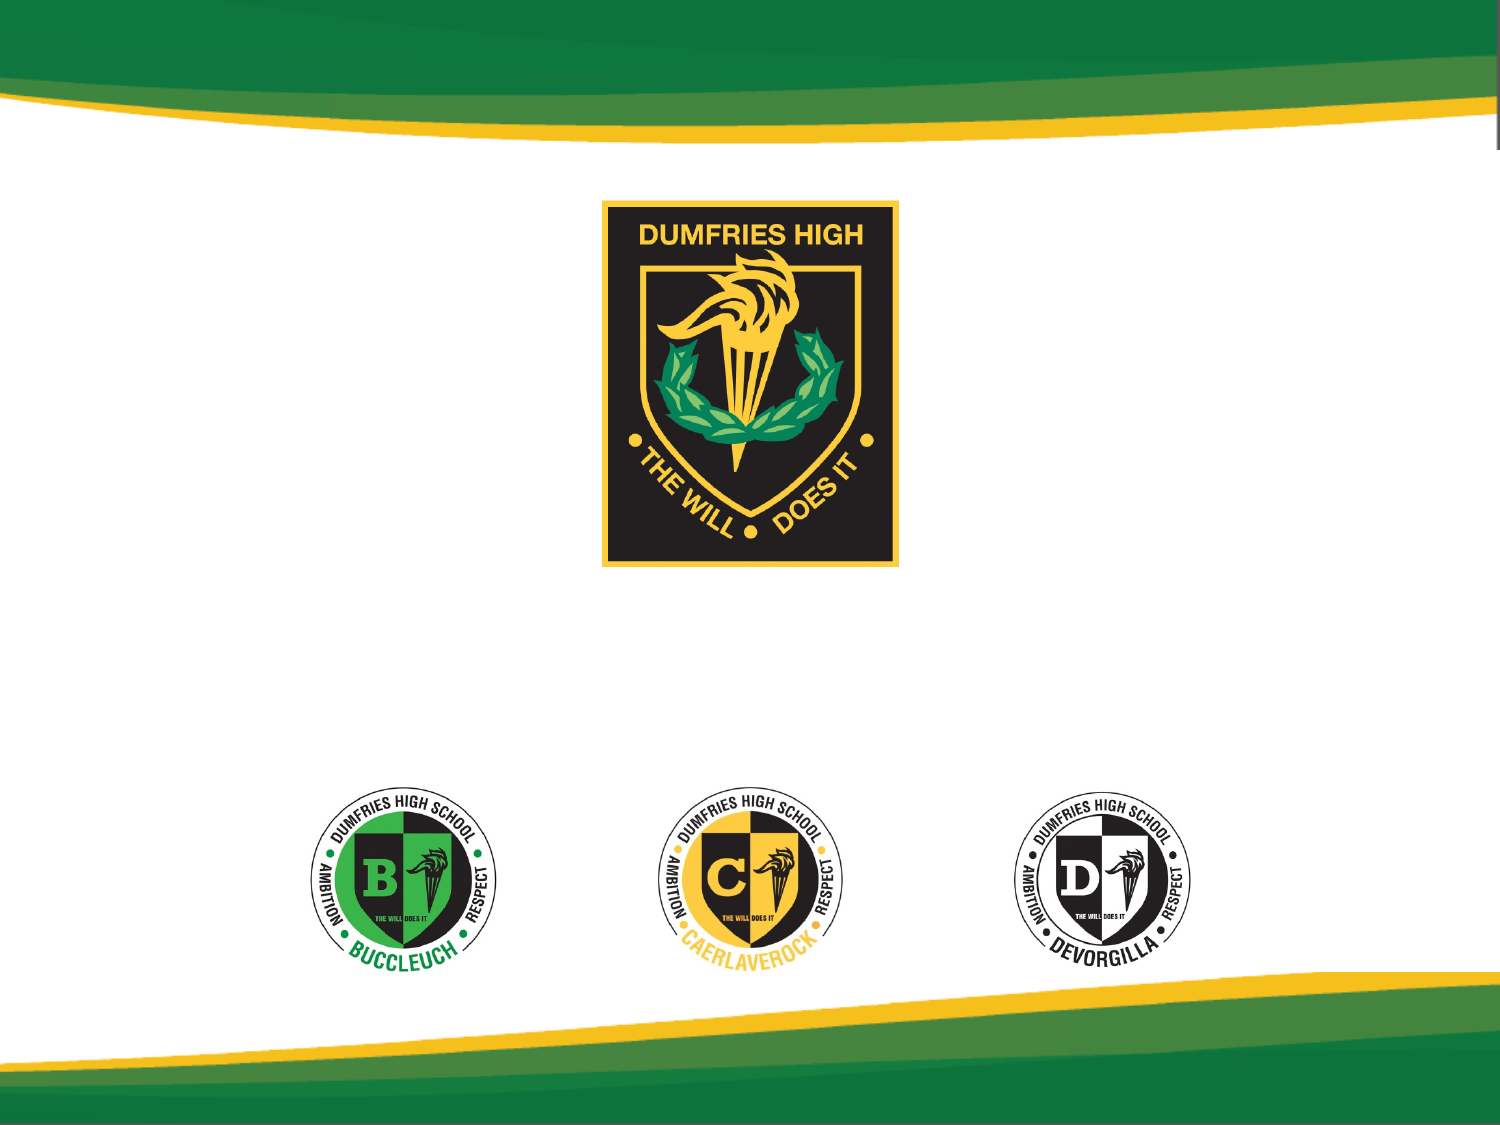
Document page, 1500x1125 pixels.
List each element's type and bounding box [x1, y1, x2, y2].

picture [0, 0, 1500, 151]
picture [1013, 790, 1192, 968]
picture [600, 199, 899, 568]
picture [0, 785, 1500, 1125]
